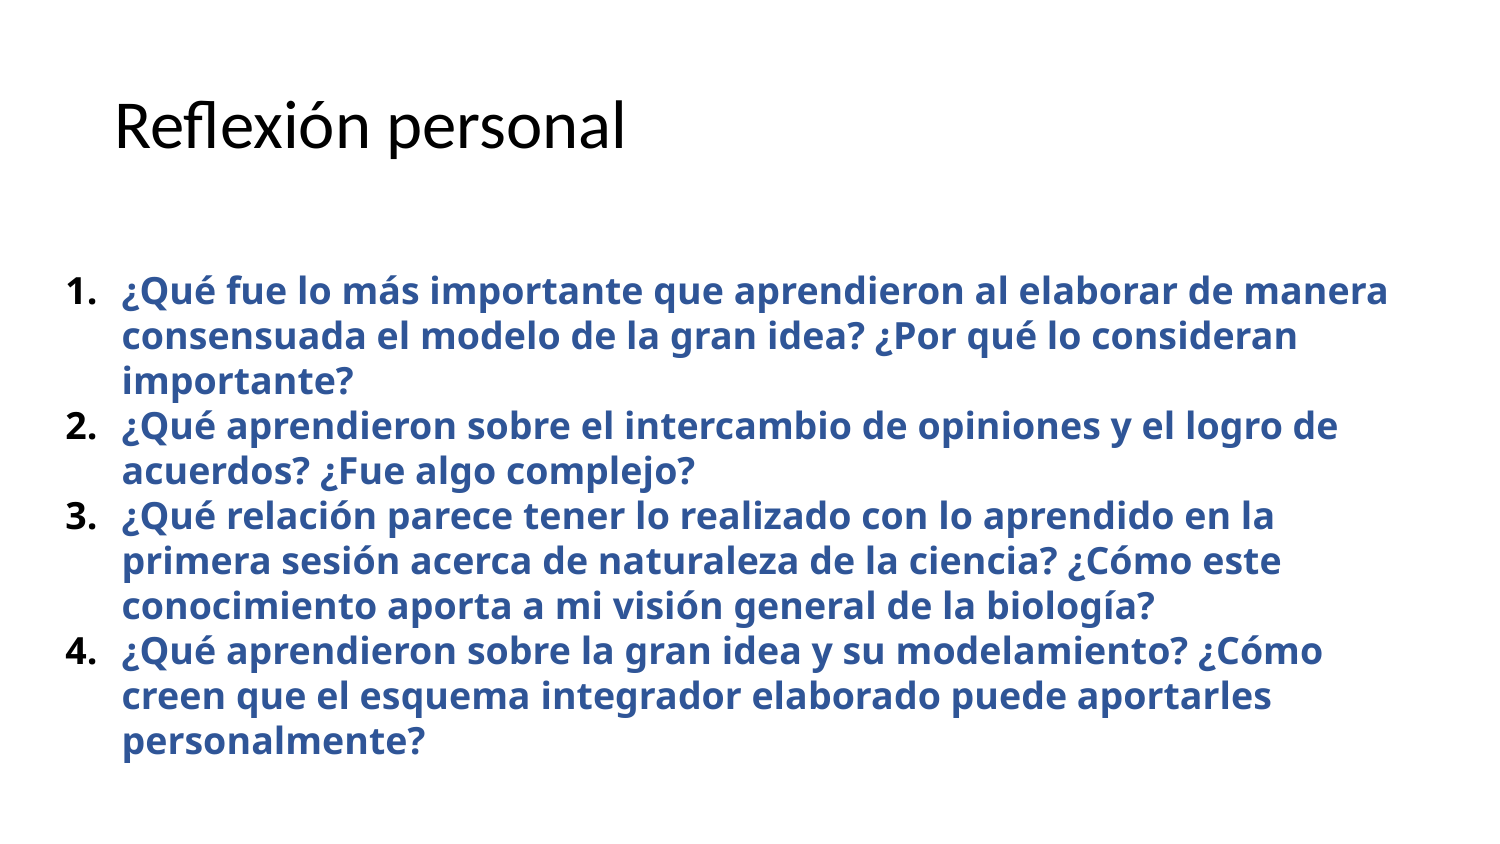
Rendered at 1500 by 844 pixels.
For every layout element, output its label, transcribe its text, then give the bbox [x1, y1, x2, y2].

text_box ¿Qué fue lo más importante que aprendieron al elaborar de manera consensuada el modelo de la gran idea? ¿Por qué lo consideran importante? ¿Qué aprendieron sobre el intercambio de opiniones y el logro de acuerdos? ¿Fue algo complejo? ¿Qué relación parece tener lo realizado con lo aprendido en la primera sesión acerca de naturaleza de la ciencia? ¿Cómo este conocimiento aporta a mi visión general de la biología? ¿Qué aprendieron sobre la gran idea y su modelamiento? ¿Cómo creen que el esquema integrador elaborado puede aportarles personalmente? [50, 259, 1443, 805]
title Reflexión personal [103, 44, 1397, 208]
